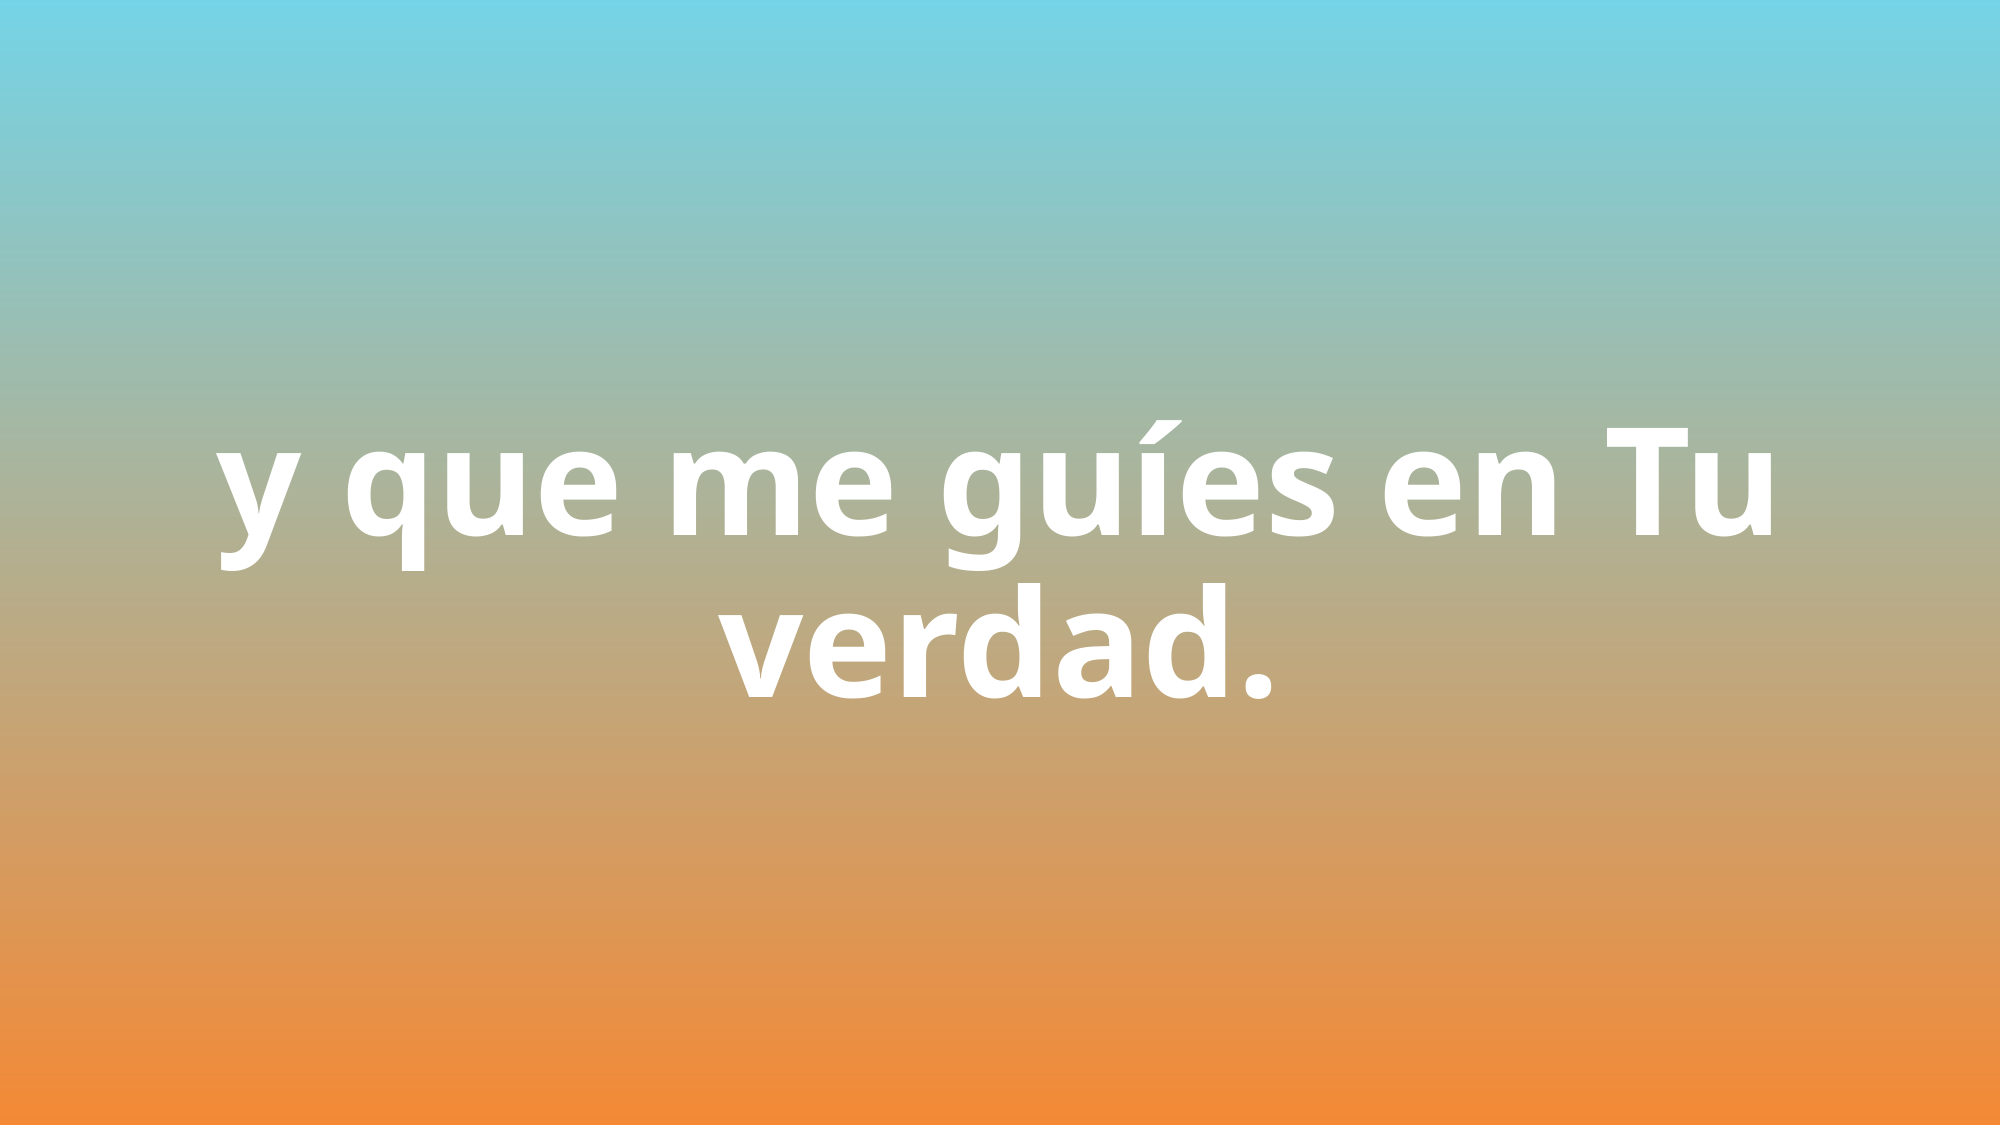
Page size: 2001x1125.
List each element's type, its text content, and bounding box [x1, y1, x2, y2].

title y que me guíes en Tu verdad. [137, 387, 1863, 738]
